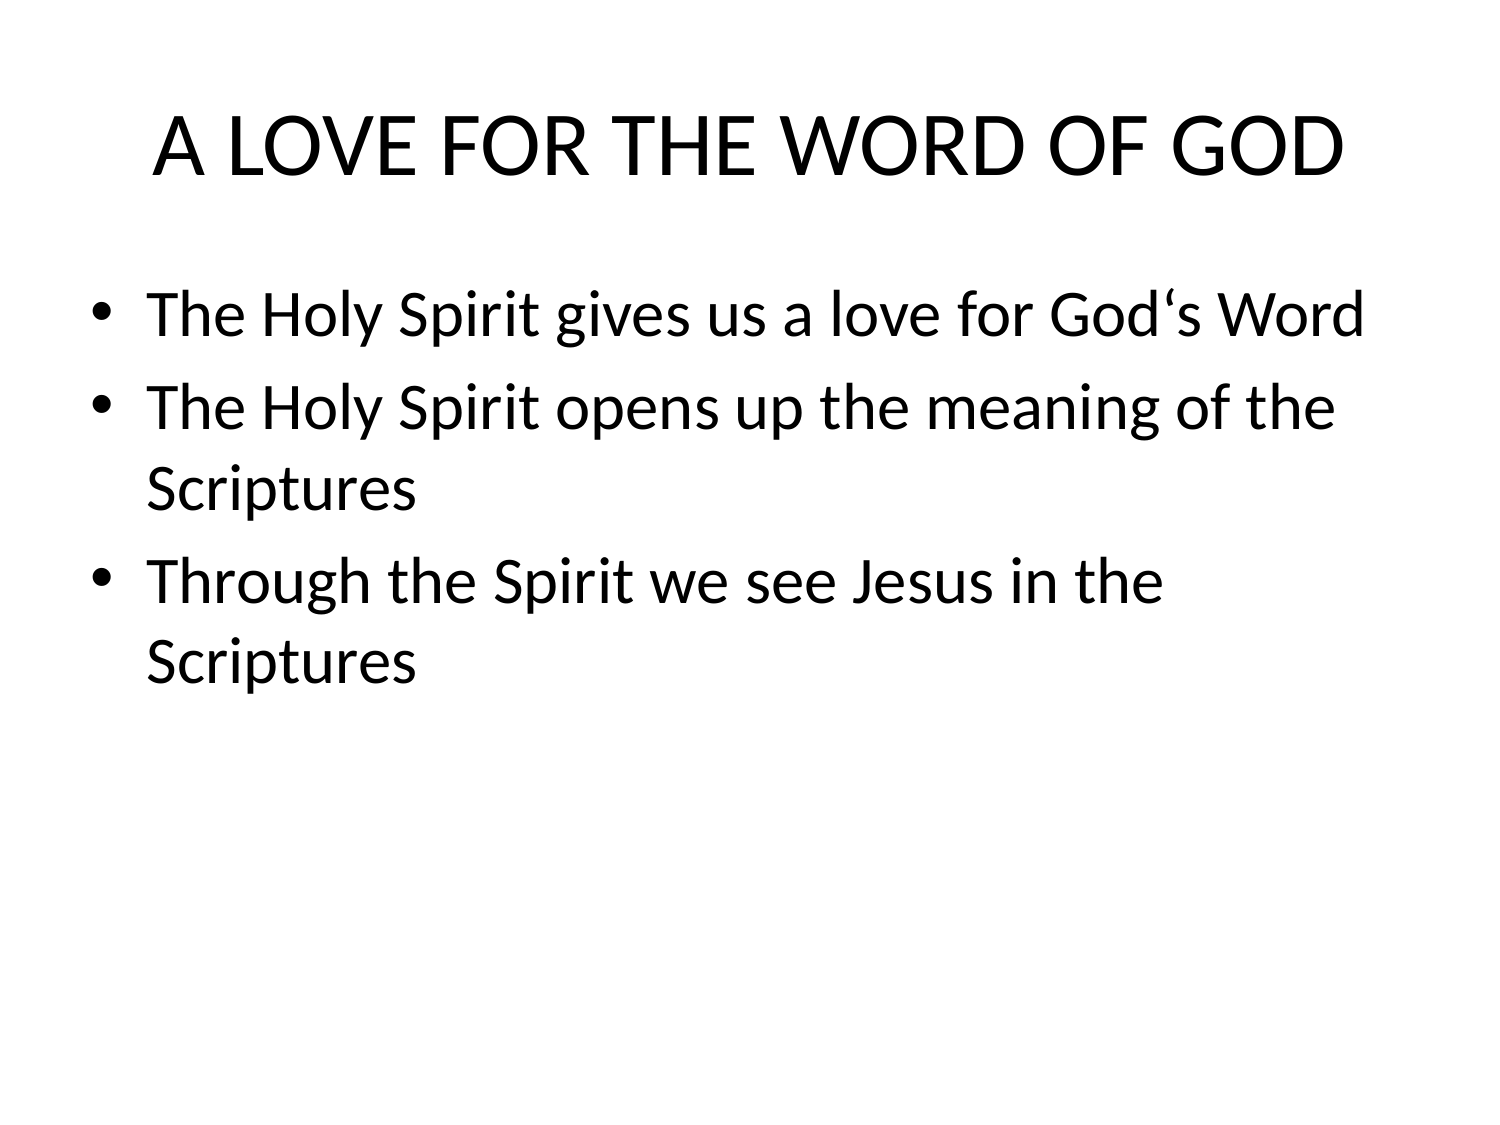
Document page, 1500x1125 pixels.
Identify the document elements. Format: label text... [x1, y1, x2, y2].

list The Holy Spirit gives us a love for God‘s Word The Holy Spirit opens up the meaning of the Scriptures Through the Spirit we see Jesus in the Scriptures [75, 262, 1425, 1005]
title A LOVE FOR THE WORD OF GOD [75, 45, 1425, 233]
